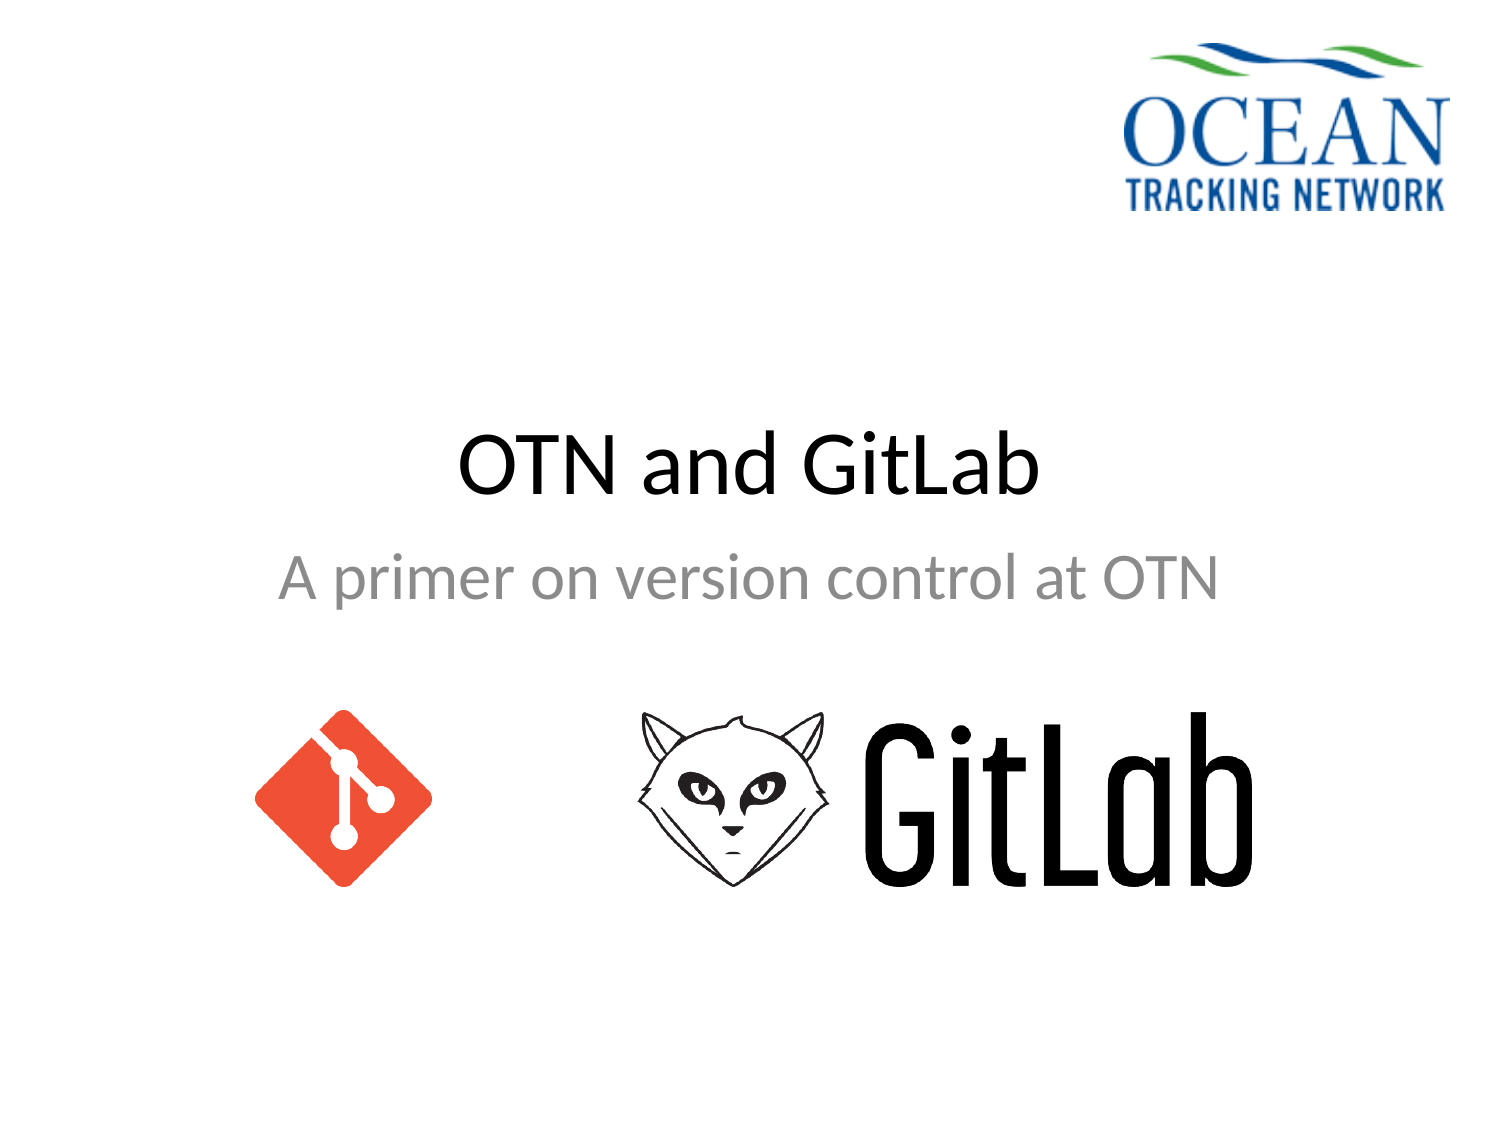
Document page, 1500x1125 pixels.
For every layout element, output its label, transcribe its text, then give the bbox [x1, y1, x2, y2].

subtitle A primer on version control at OTN [225, 525, 1275, 813]
title OTN and GitLab [112, 337, 1388, 579]
picture [1124, 43, 1450, 211]
picture [255, 710, 432, 887]
picture [637, 711, 1252, 888]
